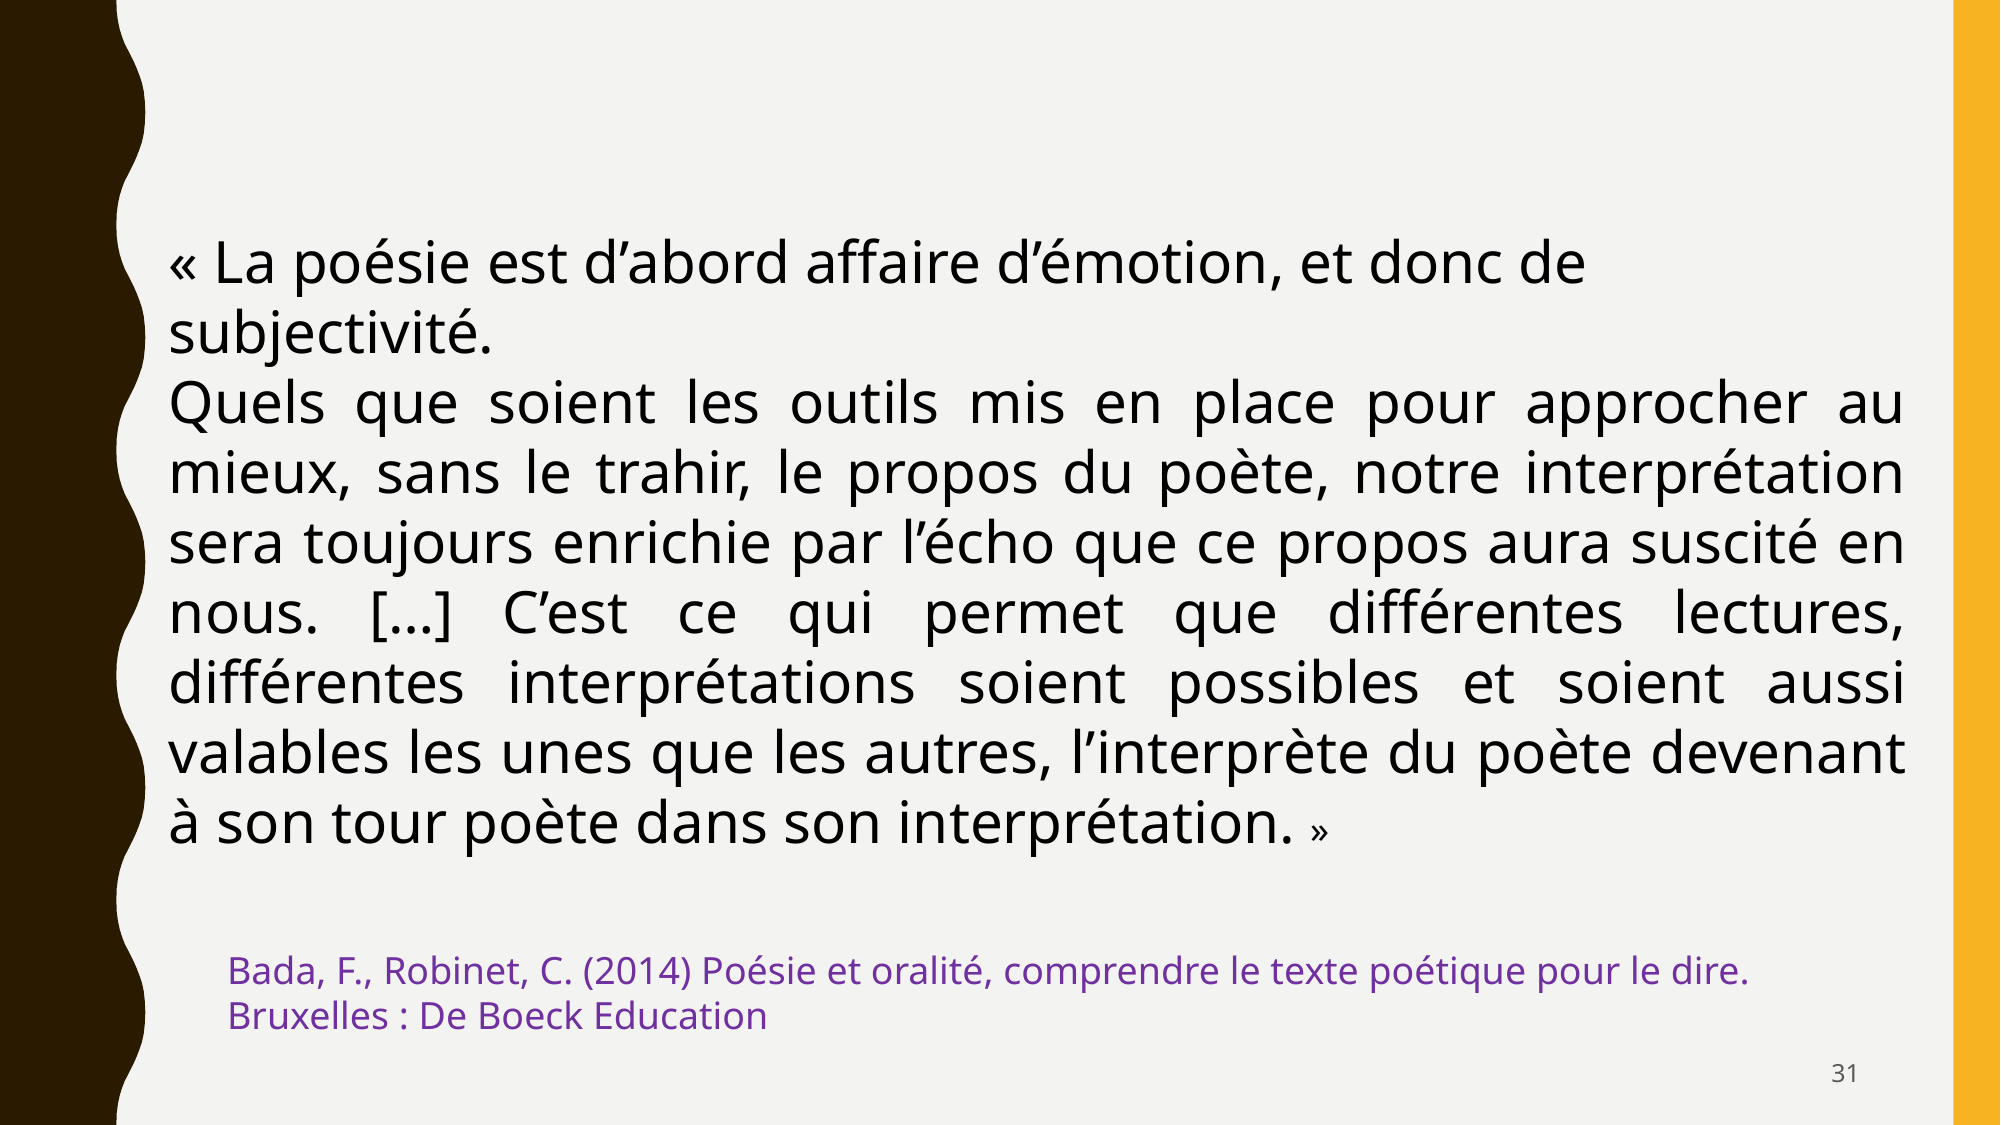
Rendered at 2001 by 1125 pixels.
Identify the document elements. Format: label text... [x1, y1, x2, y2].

text_box Bada, F., Robinet, C. (2014) Poésie et oralité, comprendre le texte poétique pour le dire. Bruxelles : De Boeck Education [212, 939, 1863, 1045]
text_box « La poésie est d’abord affaire d’émotion, et donc de subjectivité. Quels que soient les outils mis en place pour approcher au mieux, sans le trahir, le propos du poète, notre interprétation sera toujours enrichie par l’écho que ce propos aura suscité en nous. […] C’est ce qui permet que différentes lectures, différentes interprétations soient possibles et soient aussi valables les unes que les autres, l’interprète du poète devenant à son tour poète dans son interprétation. » [154, 217, 1921, 863]
slide_number 31 [1412, 1045, 1875, 1103]
